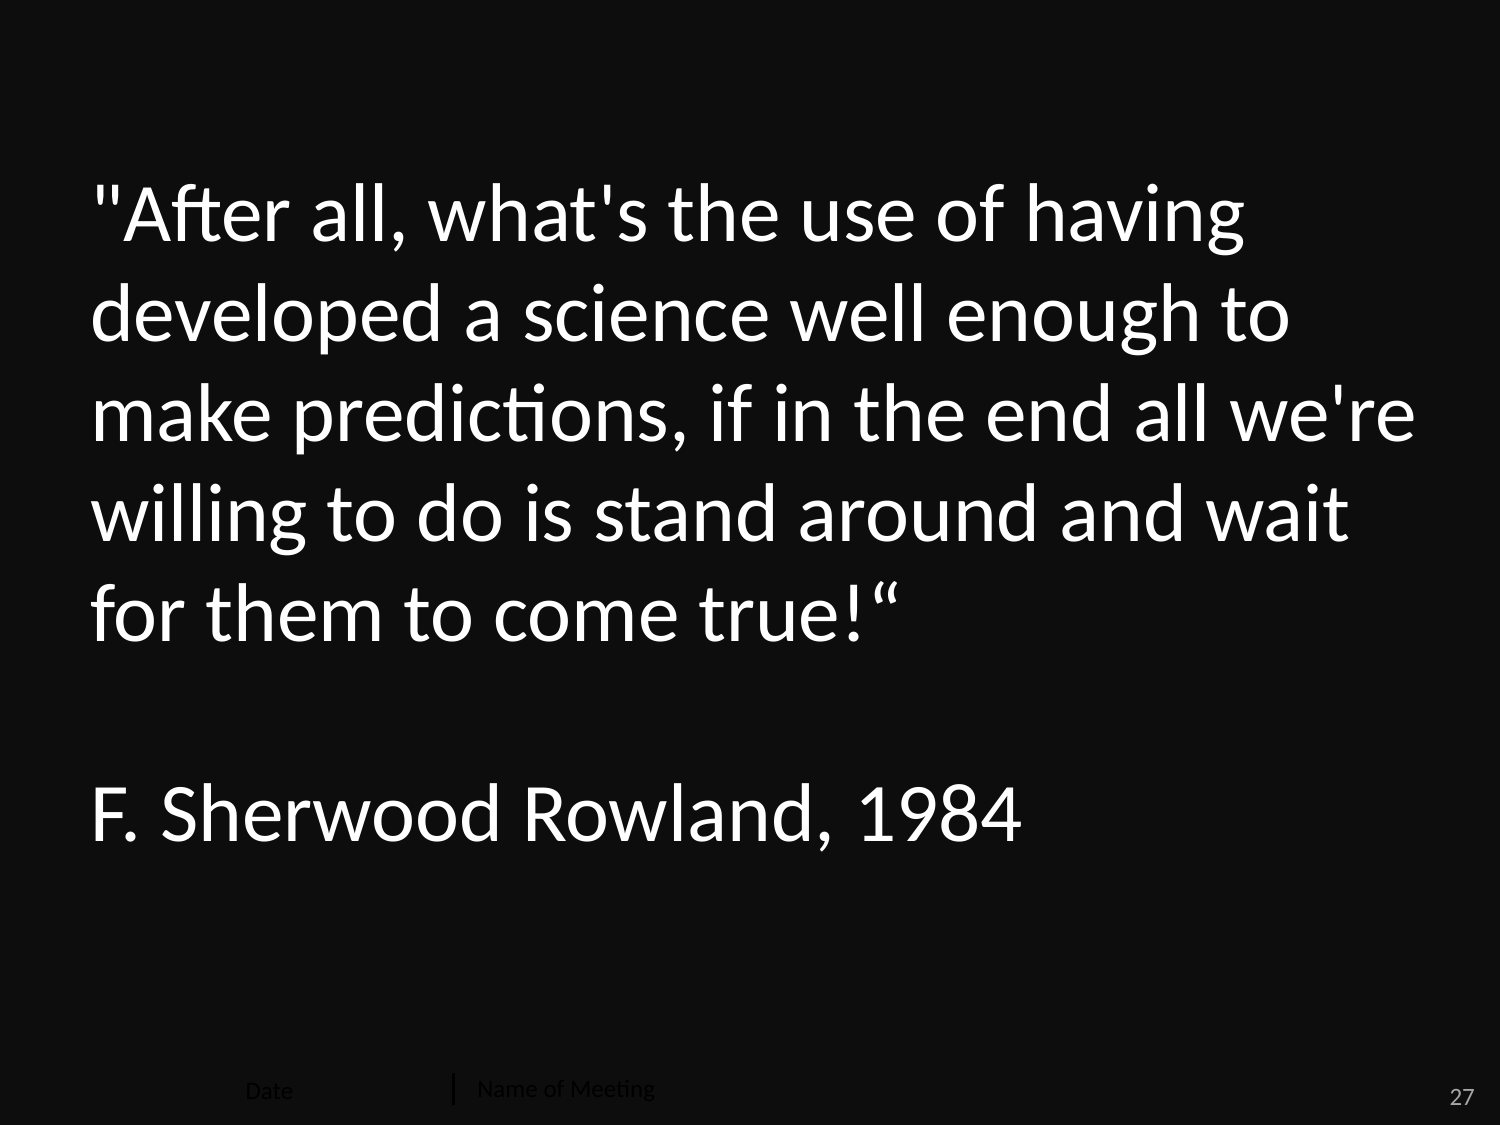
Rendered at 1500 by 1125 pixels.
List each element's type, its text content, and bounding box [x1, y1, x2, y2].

title "After all, what's the use of having developed a science well enough to make predictions, if in the end all we're willing to do is stand around and wait for them to come true!“ F. Sherwood Rowland, 1984 [75, 413, 1466, 602]
